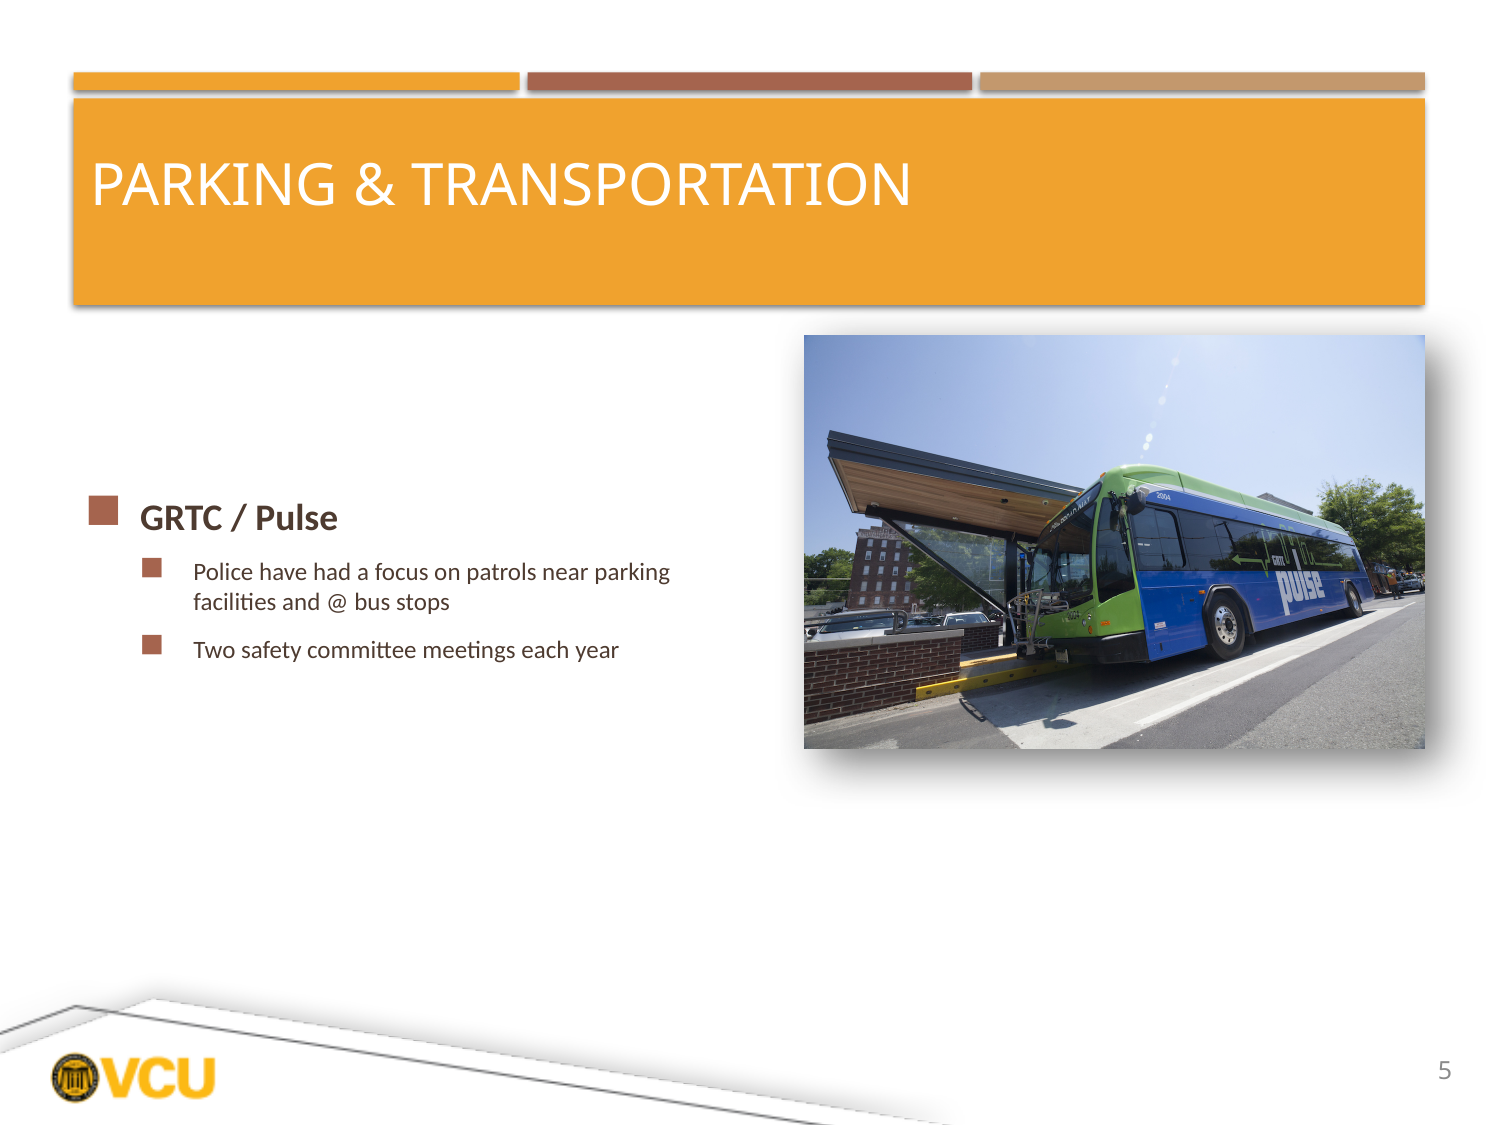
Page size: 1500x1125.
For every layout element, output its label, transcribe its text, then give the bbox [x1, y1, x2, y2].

list GRTC / Pulse Police have had a focus on patrols near parking facilities and @ bus stops Two safety committee meetings each year [75, 335, 744, 903]
picture [804, 334, 1426, 750]
title Parking & Transportation [75, 37, 1425, 225]
